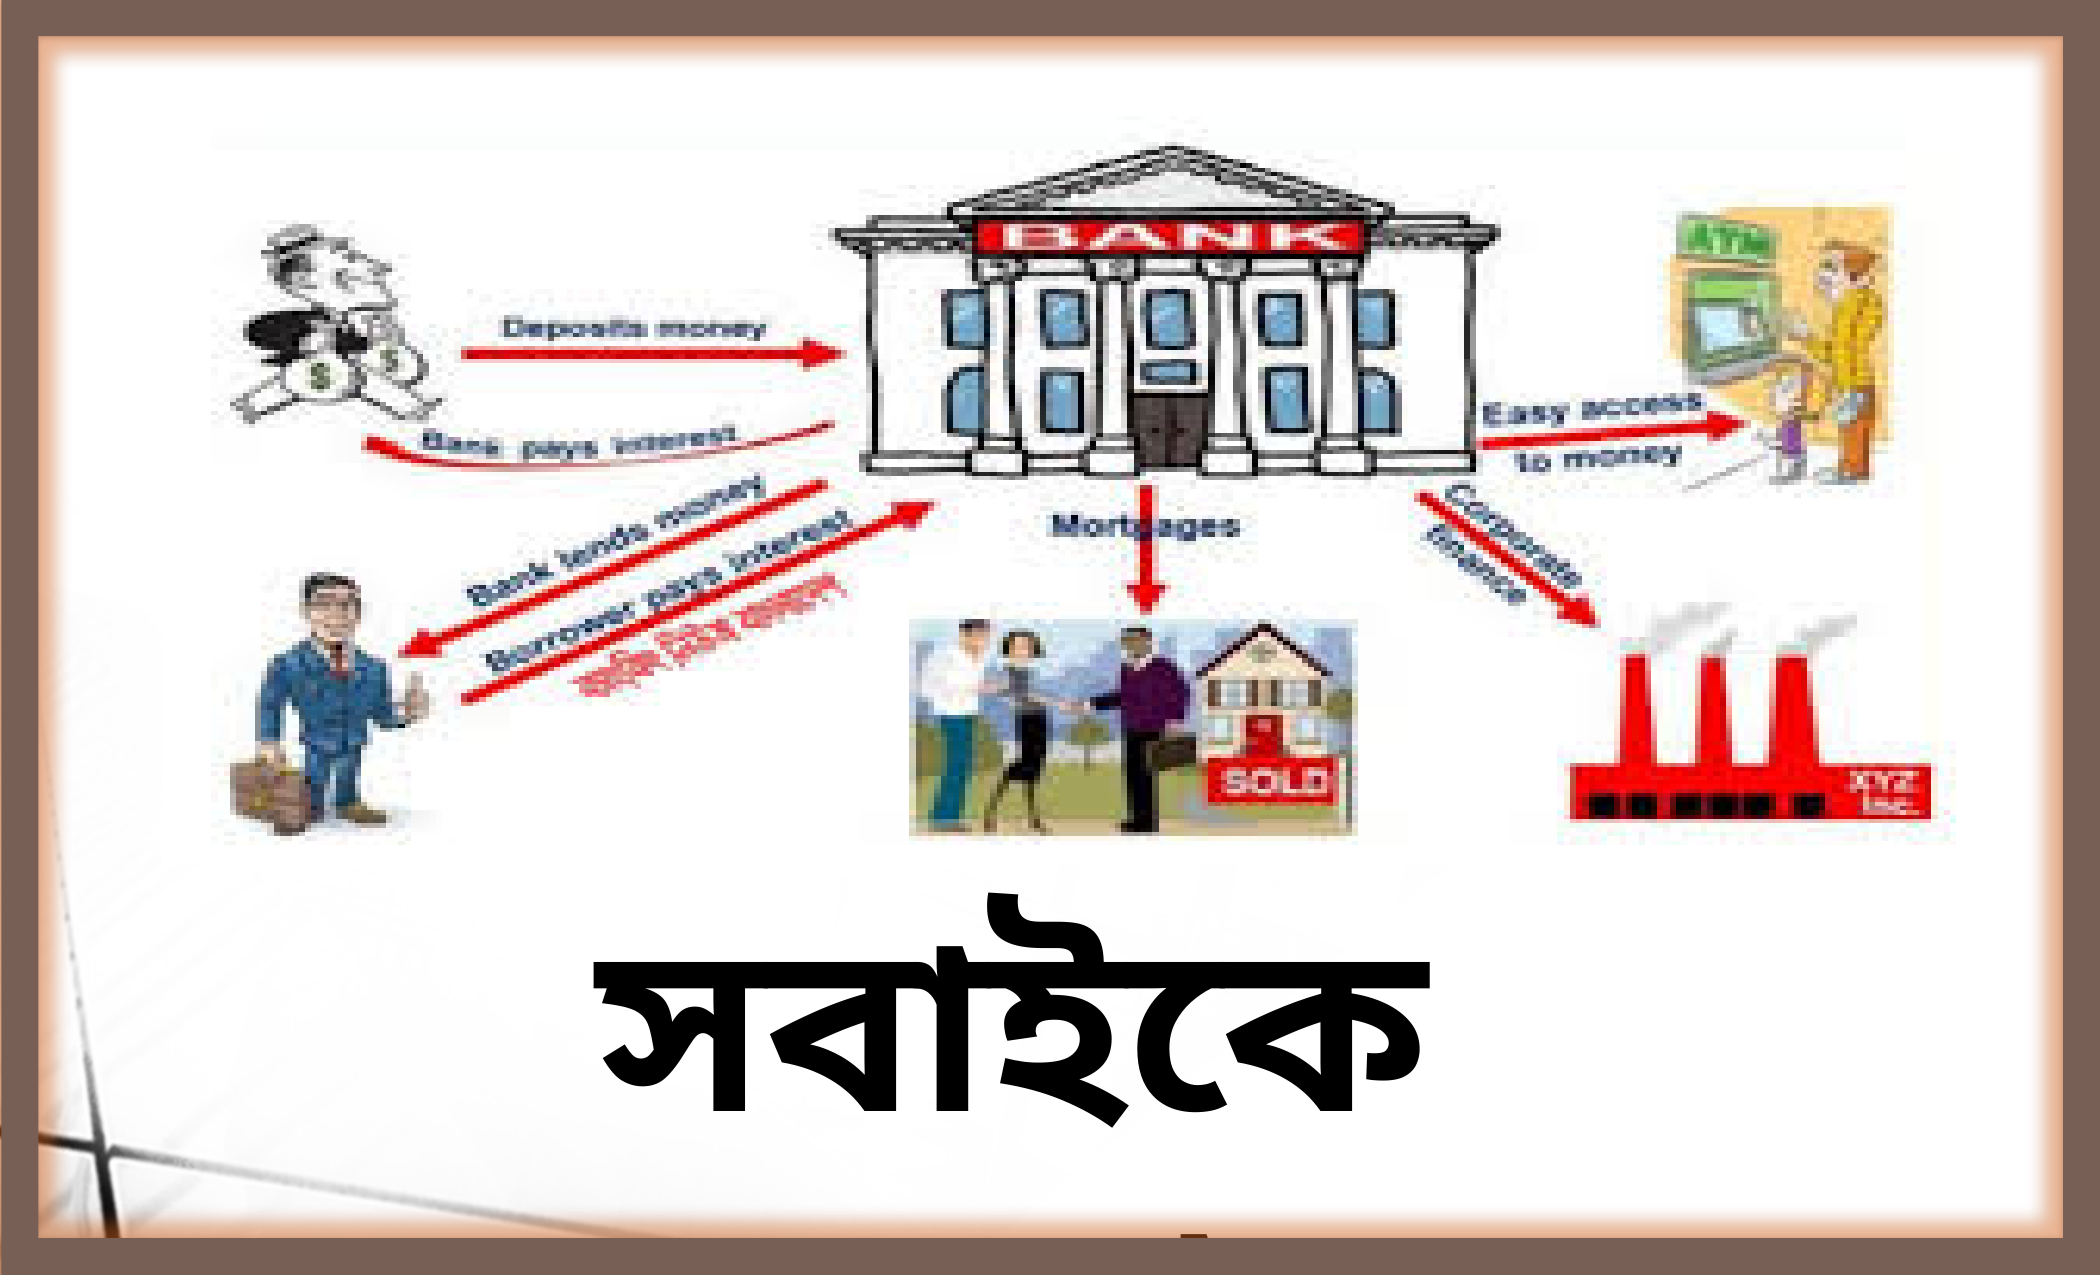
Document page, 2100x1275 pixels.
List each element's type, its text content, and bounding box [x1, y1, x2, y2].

picture [64, 63, 2038, 1215]
text_box [1, 0, 2100, 1275]
text_box সবাইকে ধন্যবাদ [374, 863, 1651, 1210]
